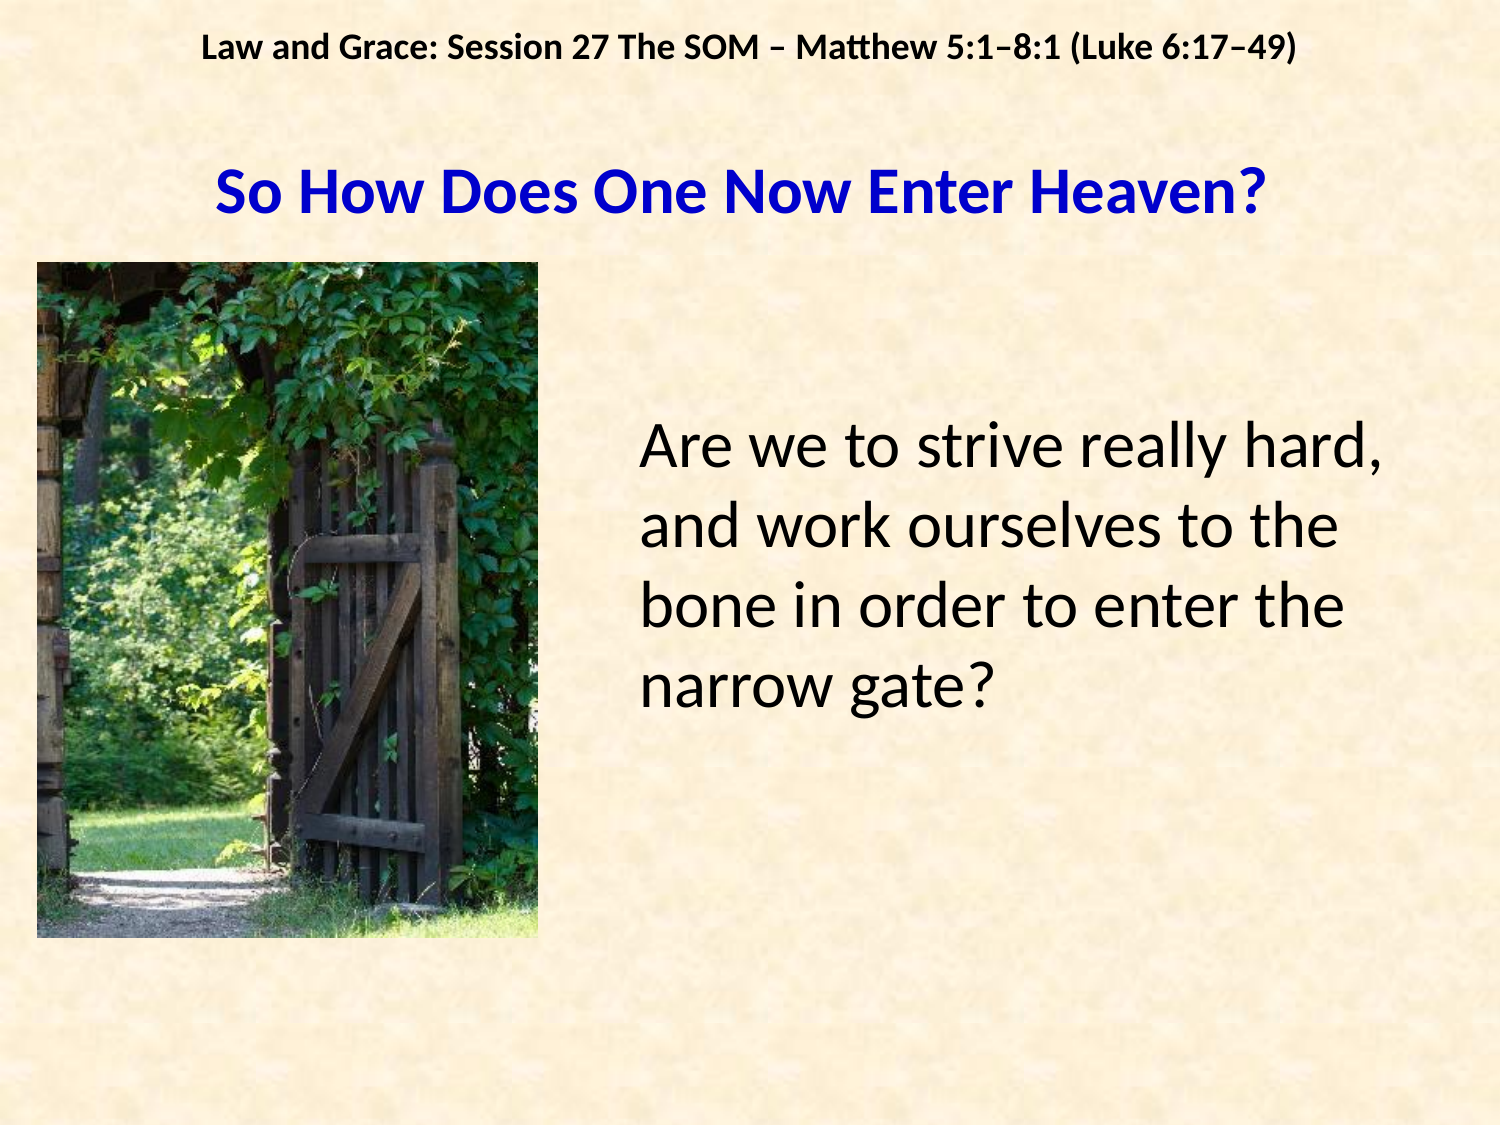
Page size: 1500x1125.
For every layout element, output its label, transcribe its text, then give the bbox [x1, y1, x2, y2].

text_box Law and Grace: Session 27 The SOM – Matthew 5:1–8:1 (Luke 6:17–49) [112, 14, 1388, 74]
picture [0, 262, 1500, 1125]
picture [0, 0, 1500, 111]
text_box So How Does One Now Enter Heaven? [0, 111, 1500, 263]
text_box Are we to strive really hard, and work ourselves to the bone in order to enter the narrow gate? [624, 393, 1450, 728]
